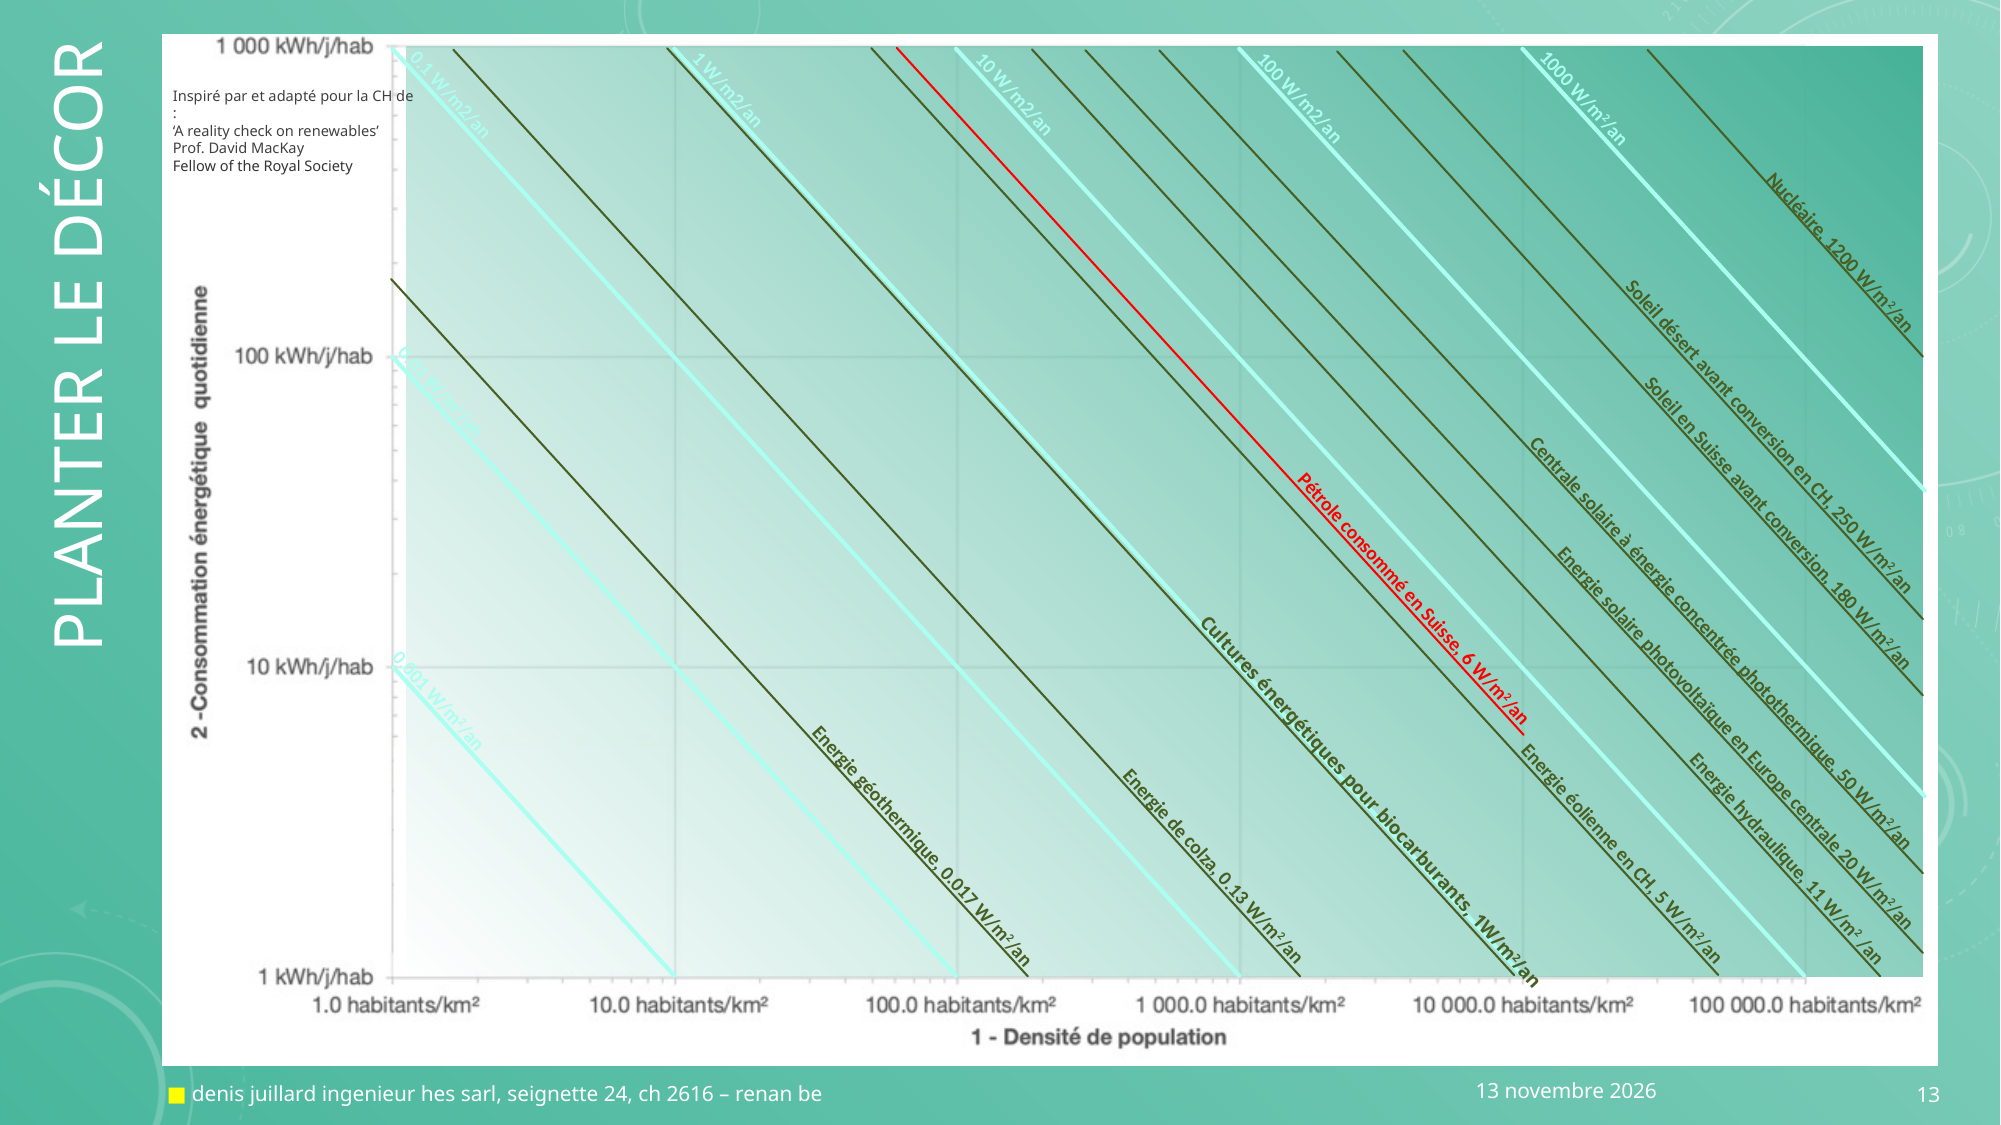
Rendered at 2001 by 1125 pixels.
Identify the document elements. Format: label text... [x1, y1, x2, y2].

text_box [1881, 49, 1924, 1030]
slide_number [1436, 1077, 1672, 1123]
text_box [1720, 49, 1881, 1025]
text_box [666, 47, 1515, 1081]
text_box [392, 18, 1925, 278]
slide_number 13 [1864, 1065, 1956, 1125]
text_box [1515, 47, 1719, 1032]
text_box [453, 49, 666, 278]
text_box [390, 278, 1029, 1033]
footer ■ denis juillard ingenieur hes sarl, seignette 24, ch 2616 – renan be [151, 1062, 1436, 1125]
text_box Planter le décor [27, 26, 125, 1066]
picture [0, 0, 2000, 1125]
